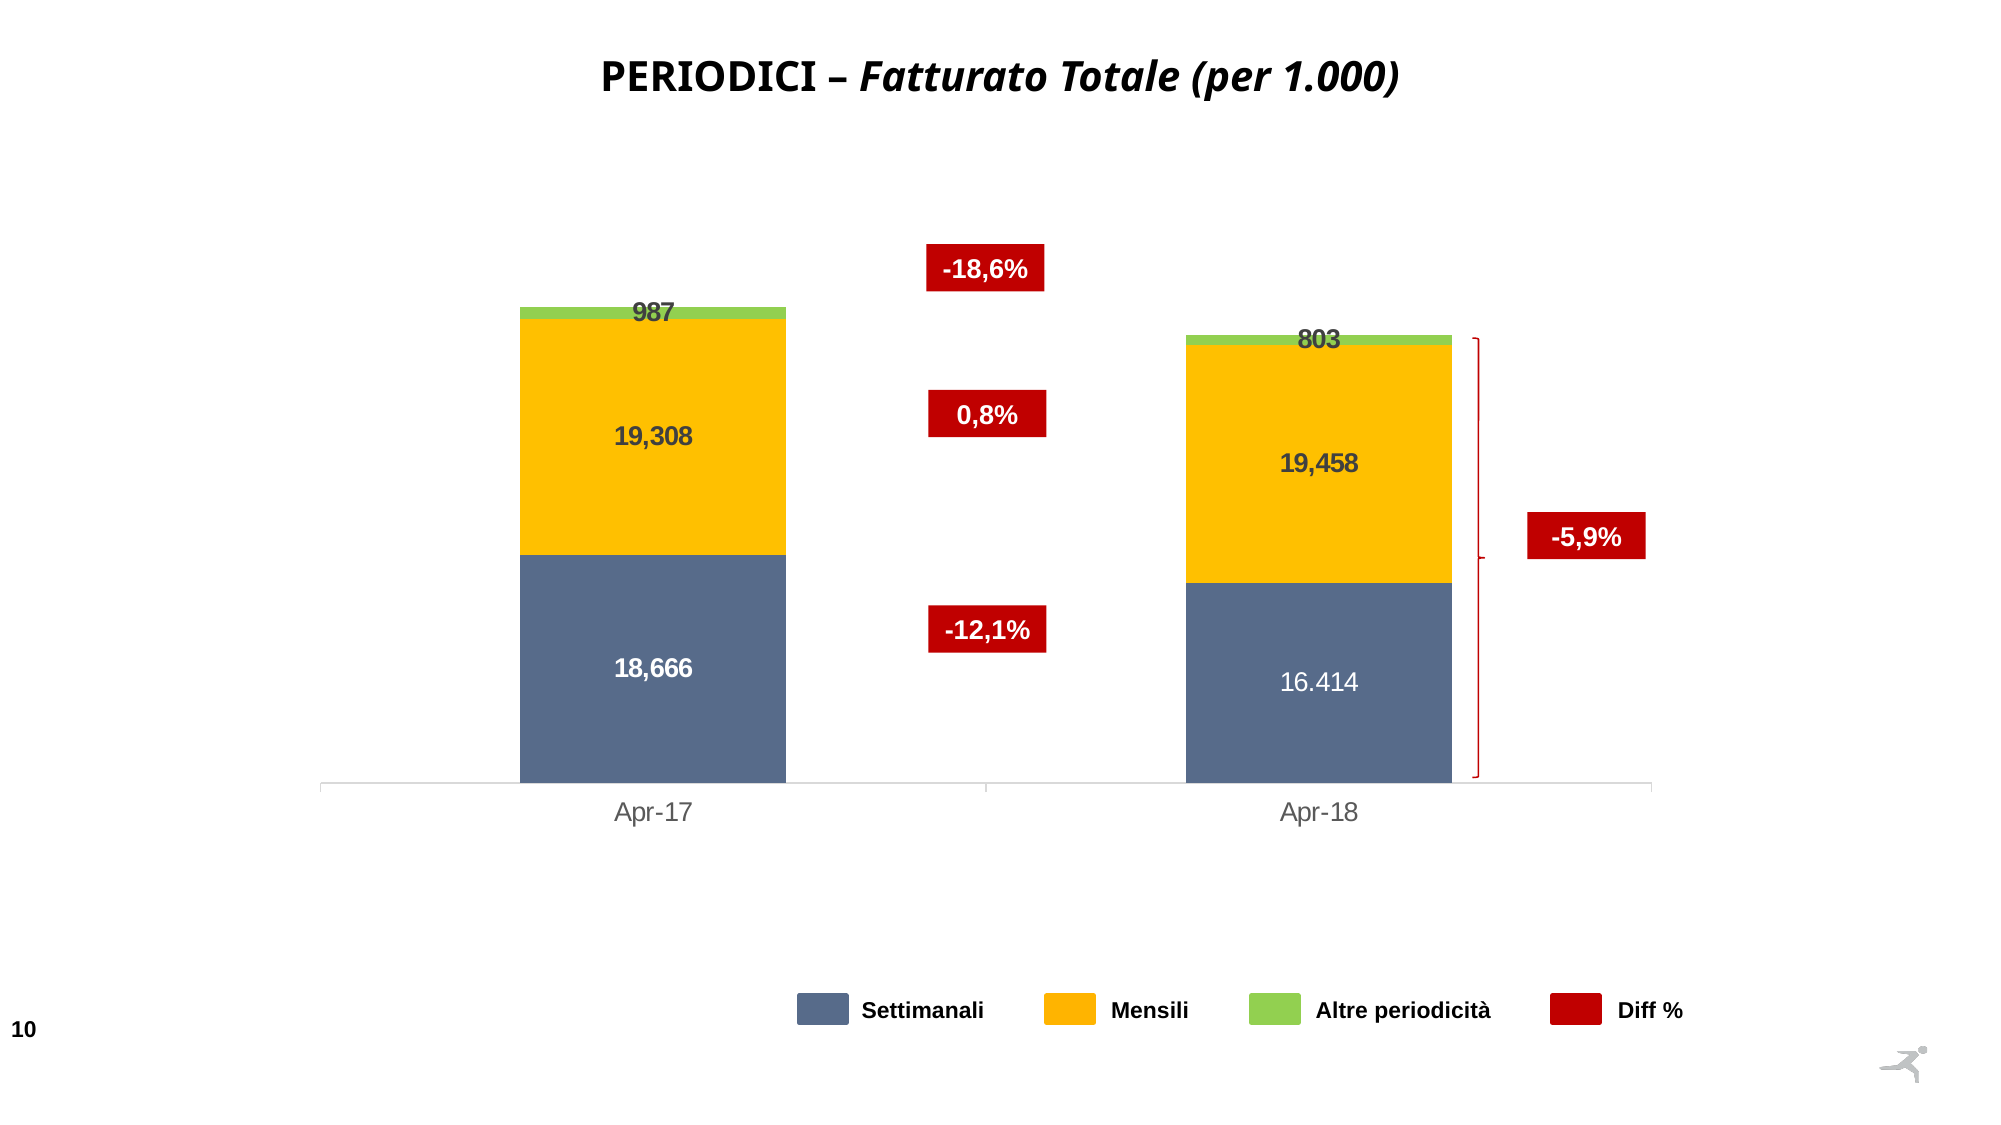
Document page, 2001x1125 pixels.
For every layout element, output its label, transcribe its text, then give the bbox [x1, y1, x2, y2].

text_box PERIODICI – Fatturato Totale (per 1.000) [249, 42, 1750, 108]
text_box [176, 207, 1710, 1031]
